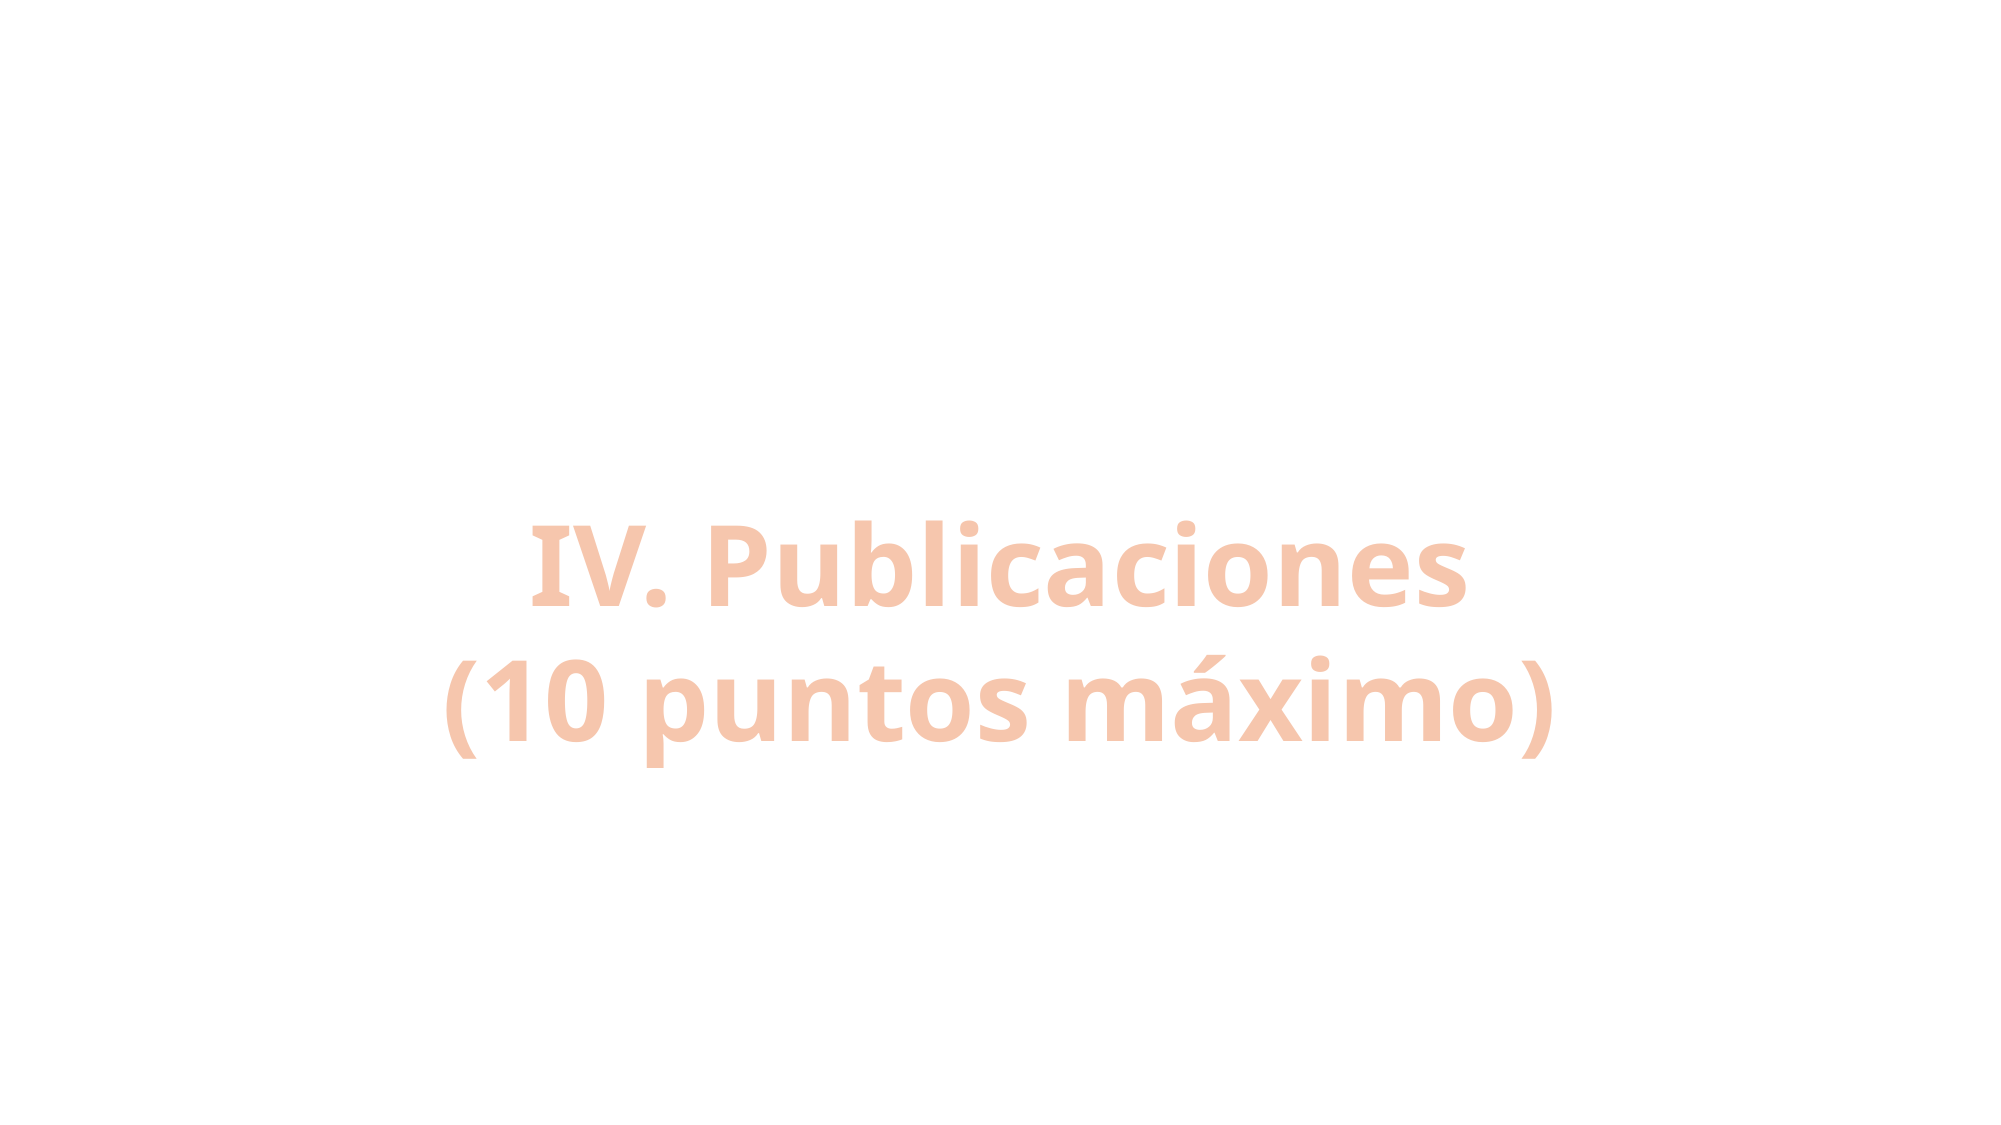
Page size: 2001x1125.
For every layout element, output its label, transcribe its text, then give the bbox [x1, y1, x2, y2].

text_box IV. Publicaciones (10 puntos máximo) [427, 486, 1573, 772]
